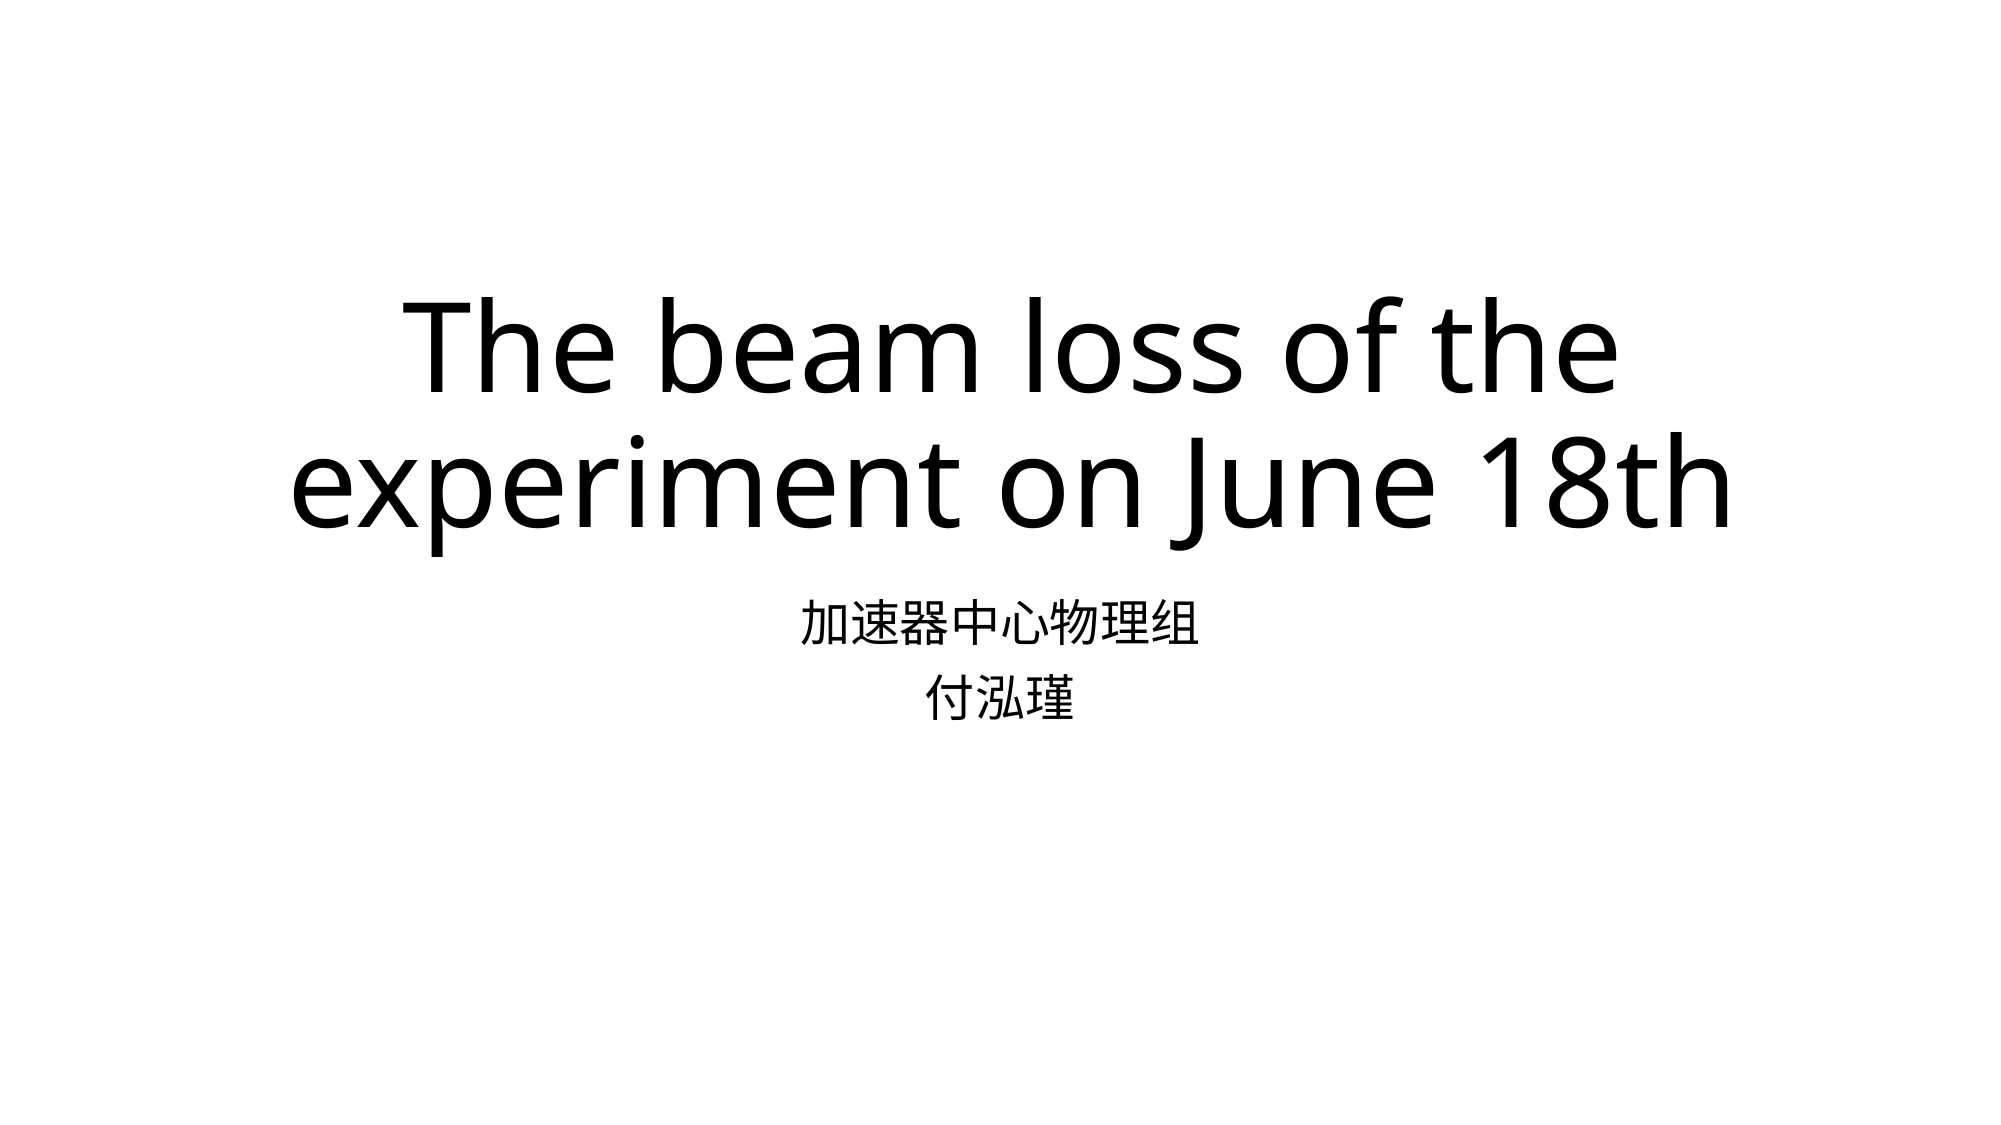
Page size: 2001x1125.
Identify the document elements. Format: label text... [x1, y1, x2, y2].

title The beam loss of the experiment on June 18th [165, 170, 1862, 563]
subtitle 加速器中心物理组 付泓瑾 [249, 590, 1750, 863]
